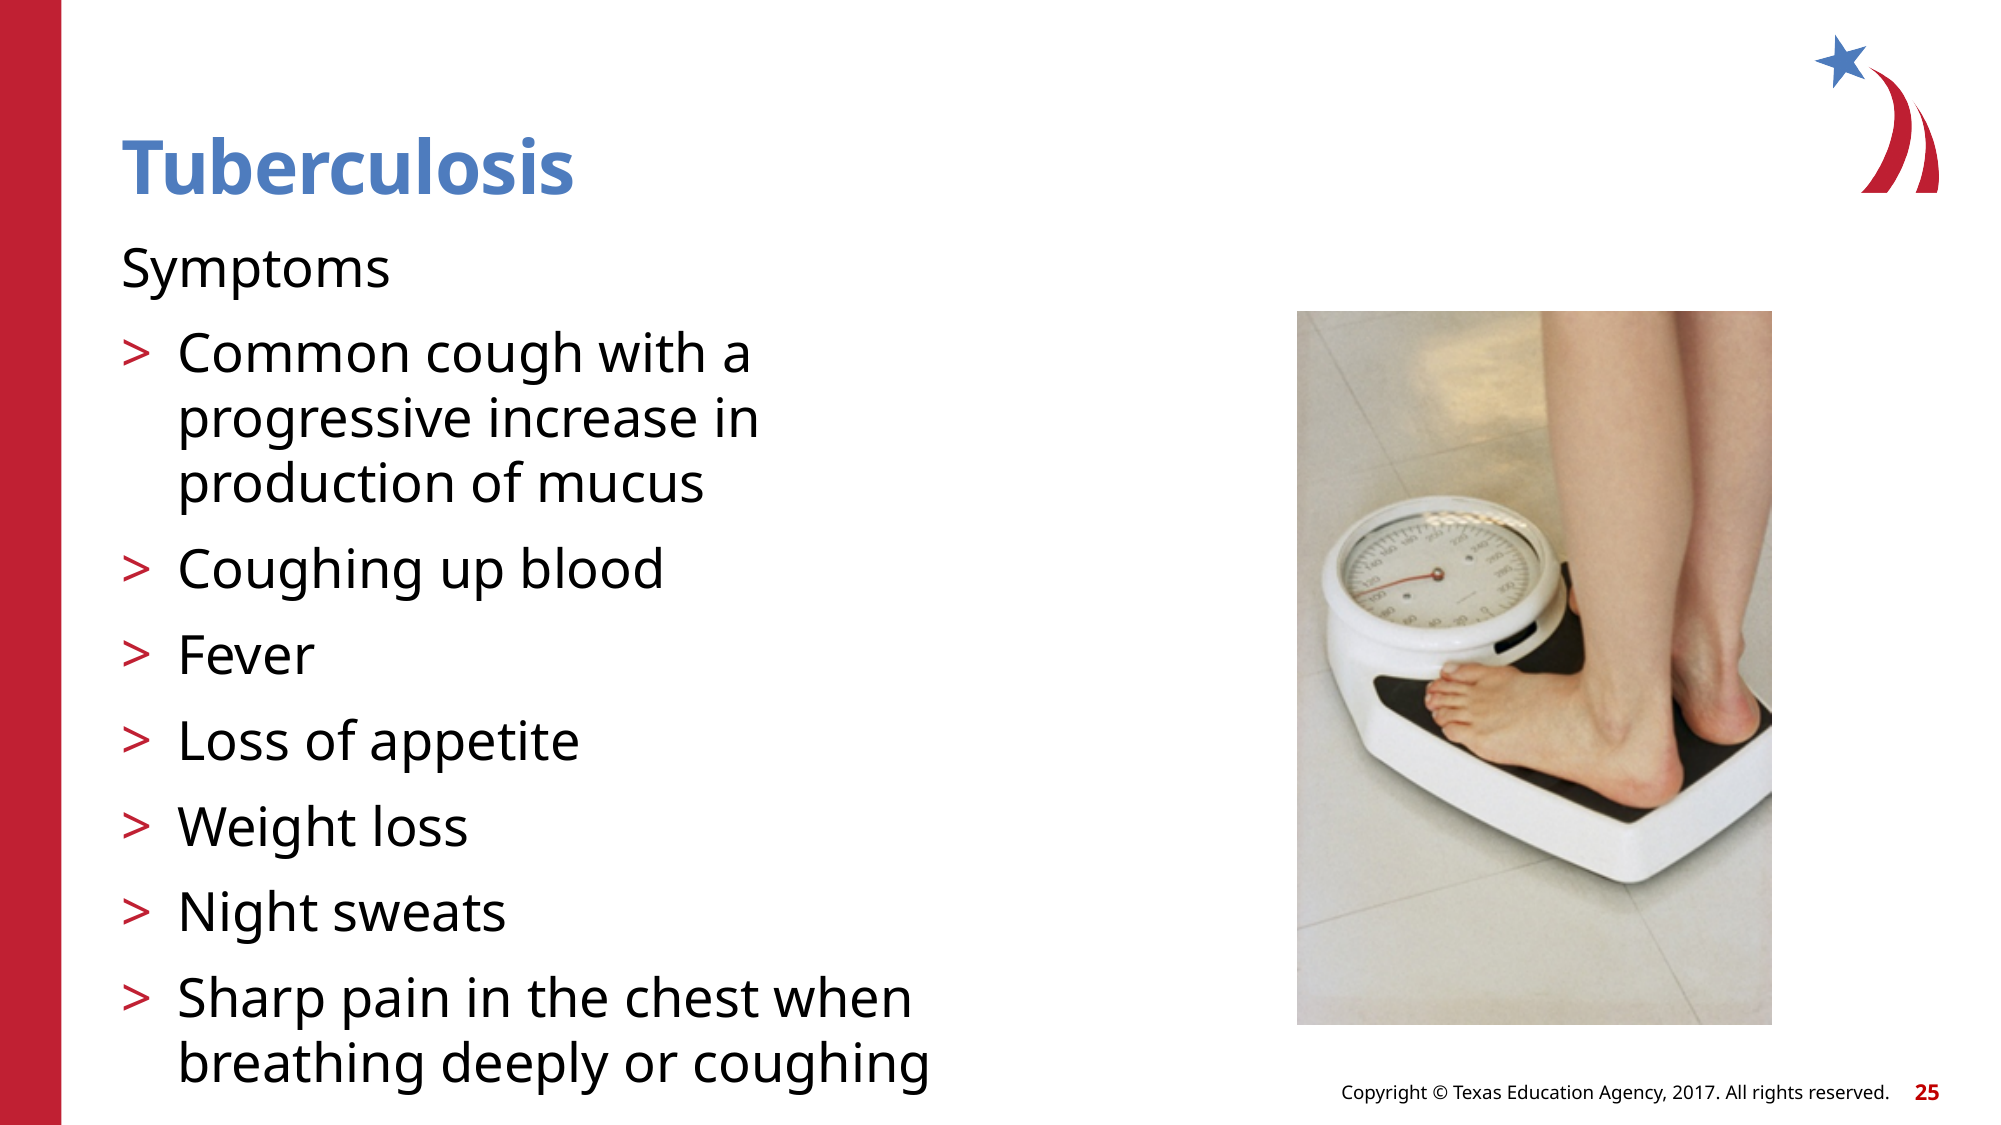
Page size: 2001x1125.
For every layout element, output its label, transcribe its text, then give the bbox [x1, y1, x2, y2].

picture [1297, 311, 1772, 1025]
title Tuberculosis [121, 66, 1772, 211]
picture [1814, 34, 1939, 193]
list Symptoms Common cough with a progressive increase in production of mucus Coughing up blood Fever Loss of appetite Weight loss Night sweats Sharp pain in the chest when breathing deeply or coughing [121, 233, 1000, 1010]
